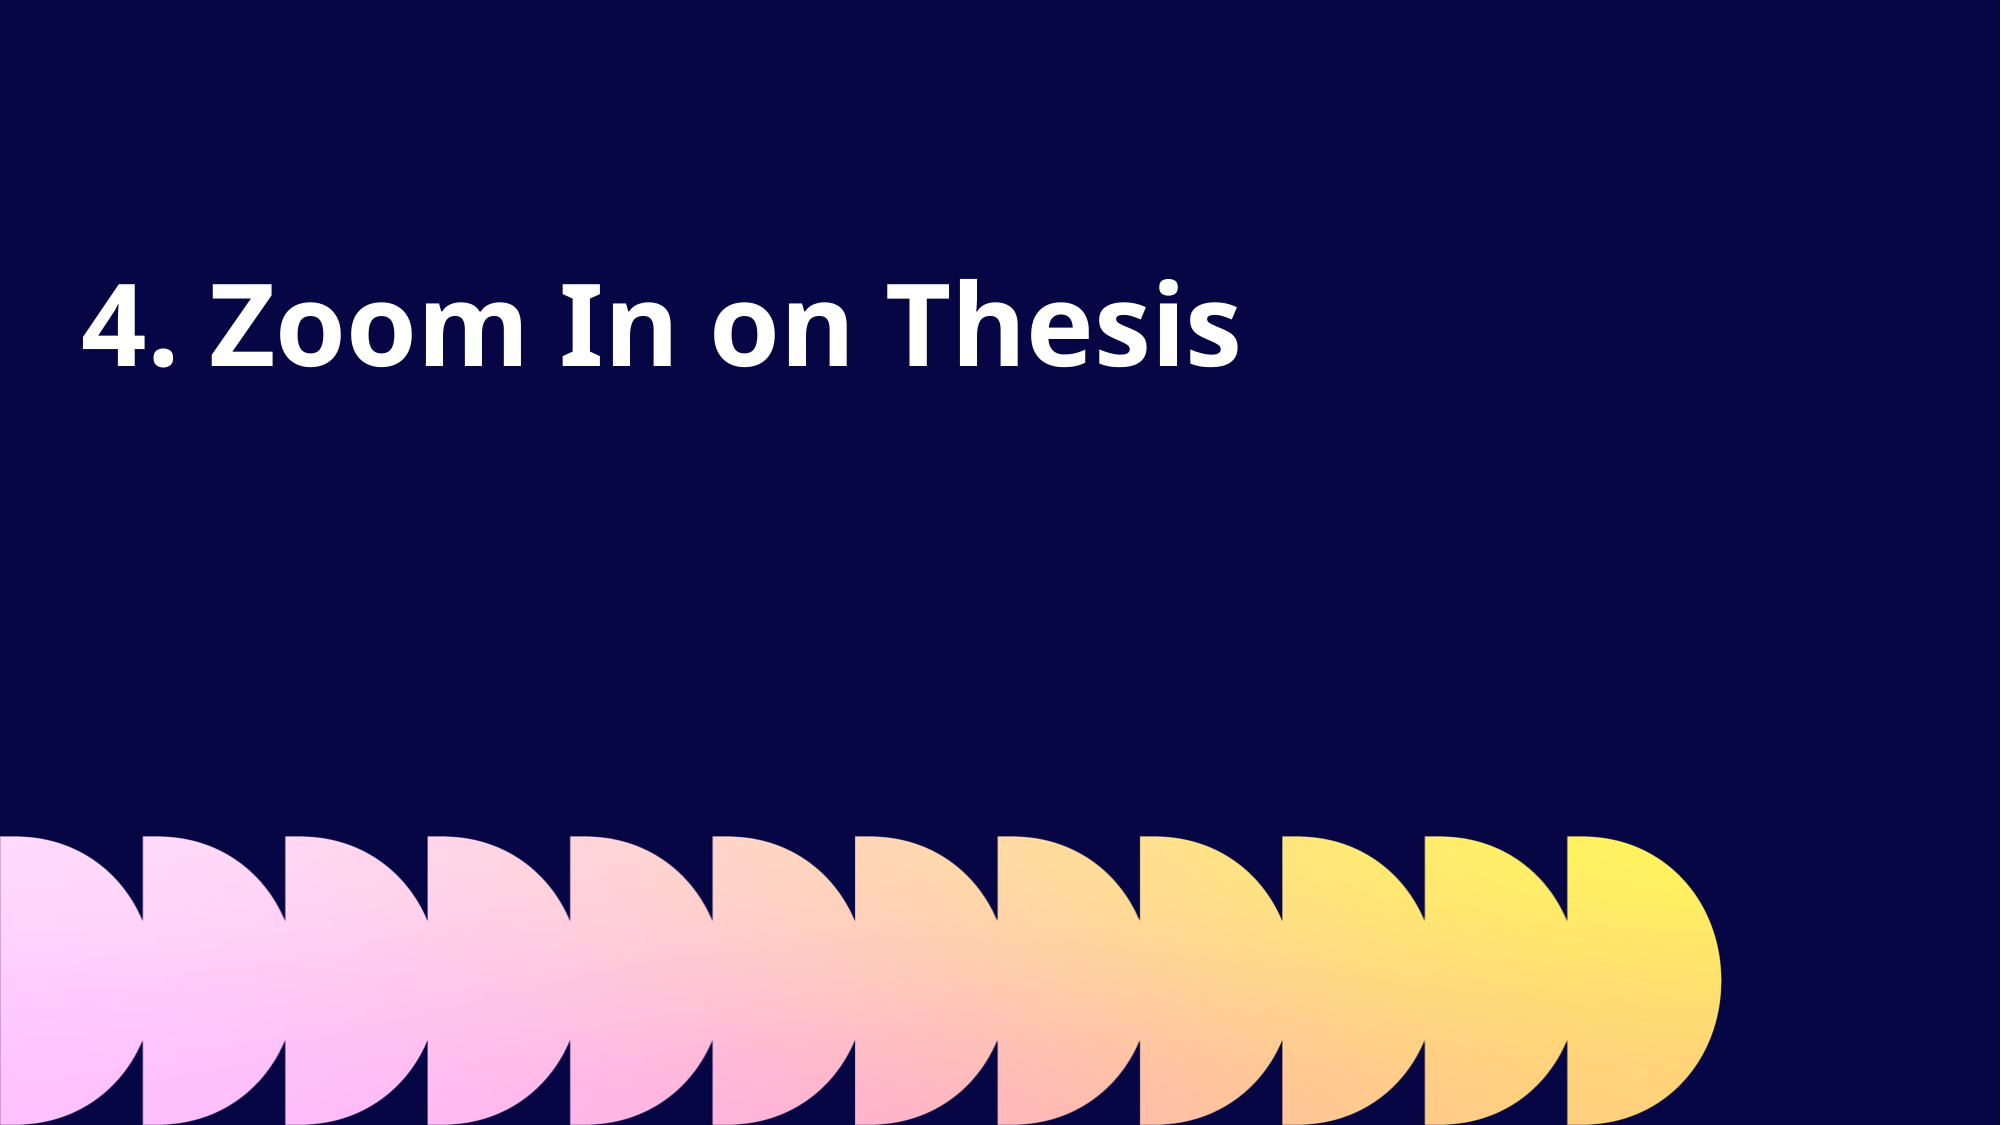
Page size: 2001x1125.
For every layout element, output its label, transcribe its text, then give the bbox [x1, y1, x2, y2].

list 4. Zoom In on Thesis [66, 260, 1314, 585]
picture [0, 836, 1722, 1125]
